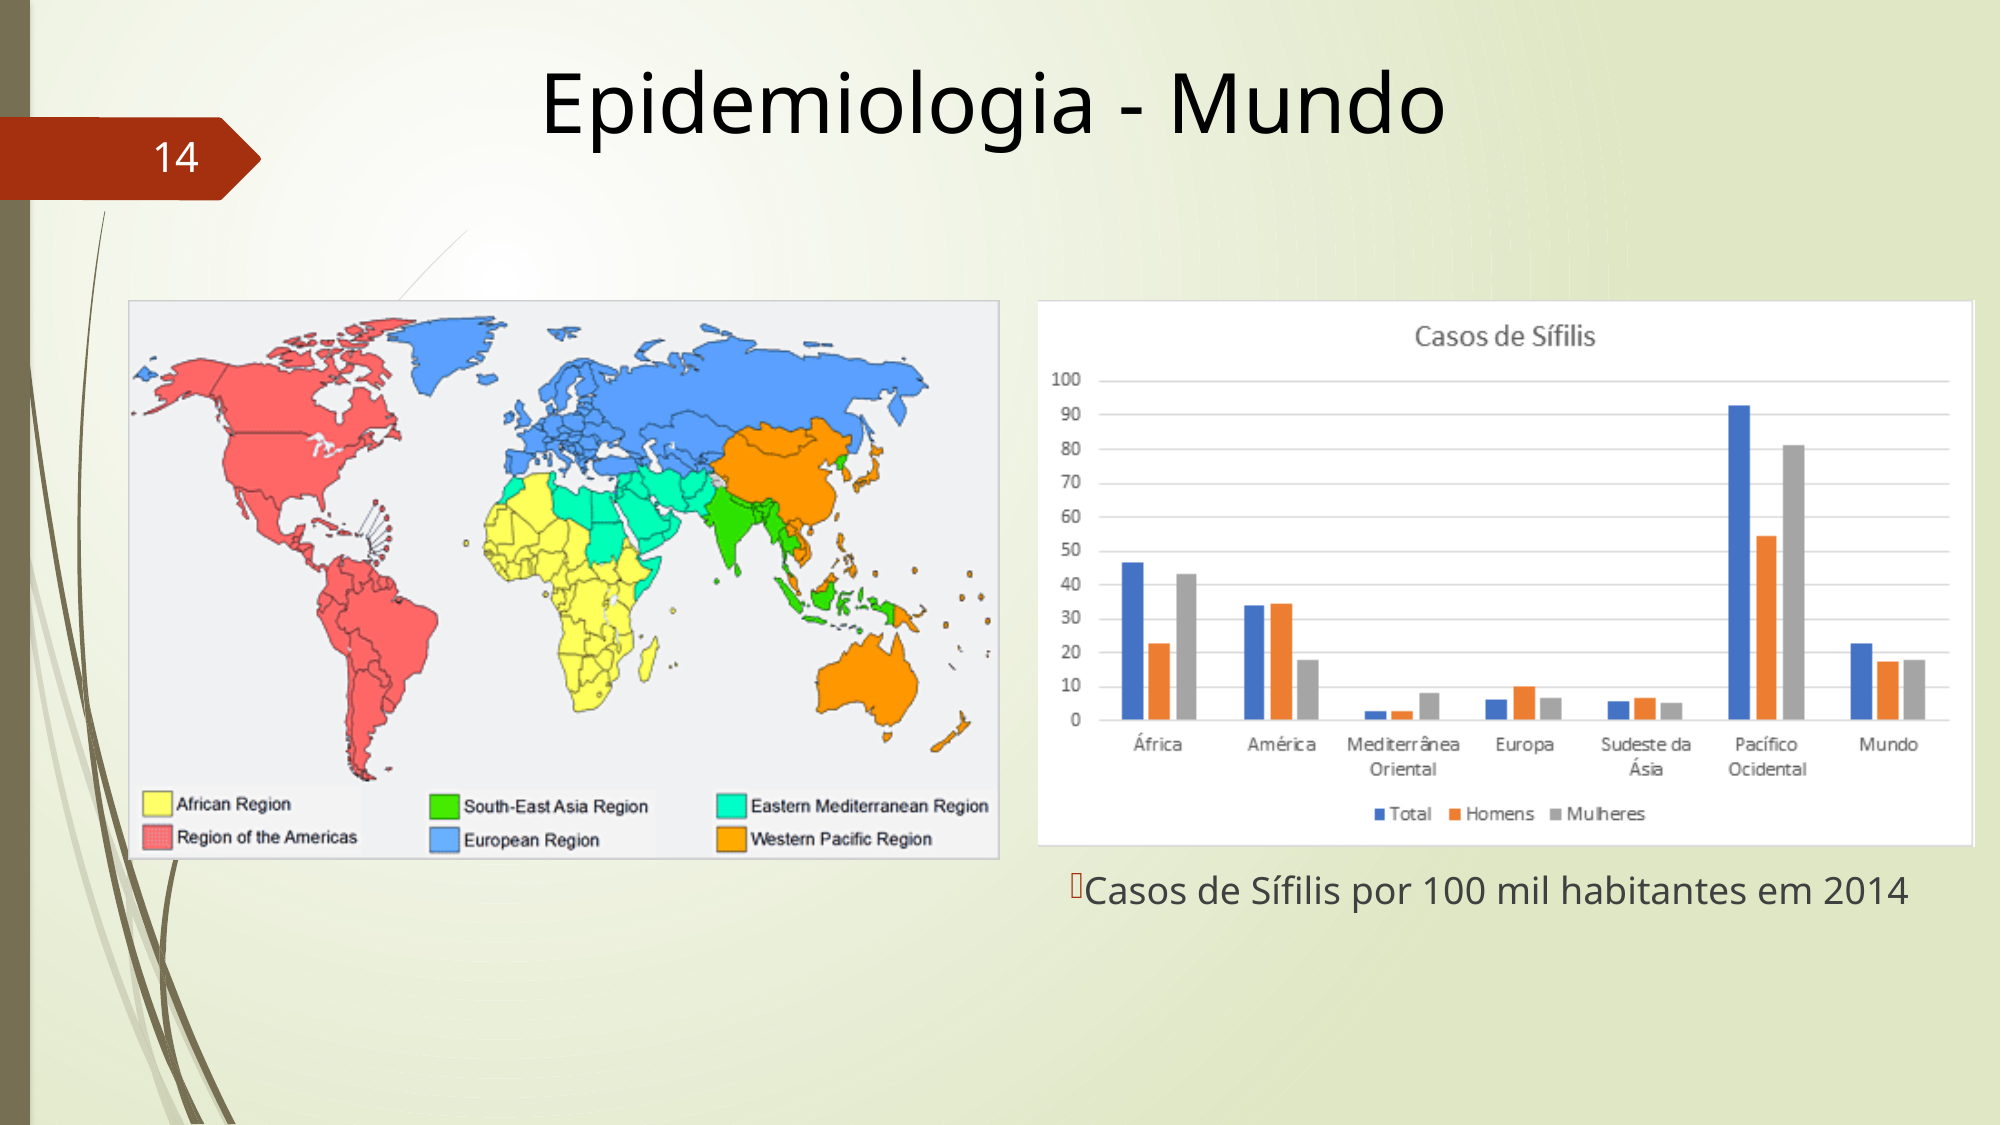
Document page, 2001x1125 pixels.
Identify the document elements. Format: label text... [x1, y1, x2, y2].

picture [1038, 300, 1975, 847]
picture [128, 300, 1001, 860]
slide_number 14 [87, 129, 216, 190]
text_box Casos de Sífilis por 100 mil habitantes em 2014 [1055, 859, 1925, 920]
text_box Epidemiologia - Mundo [525, 43, 1553, 158]
